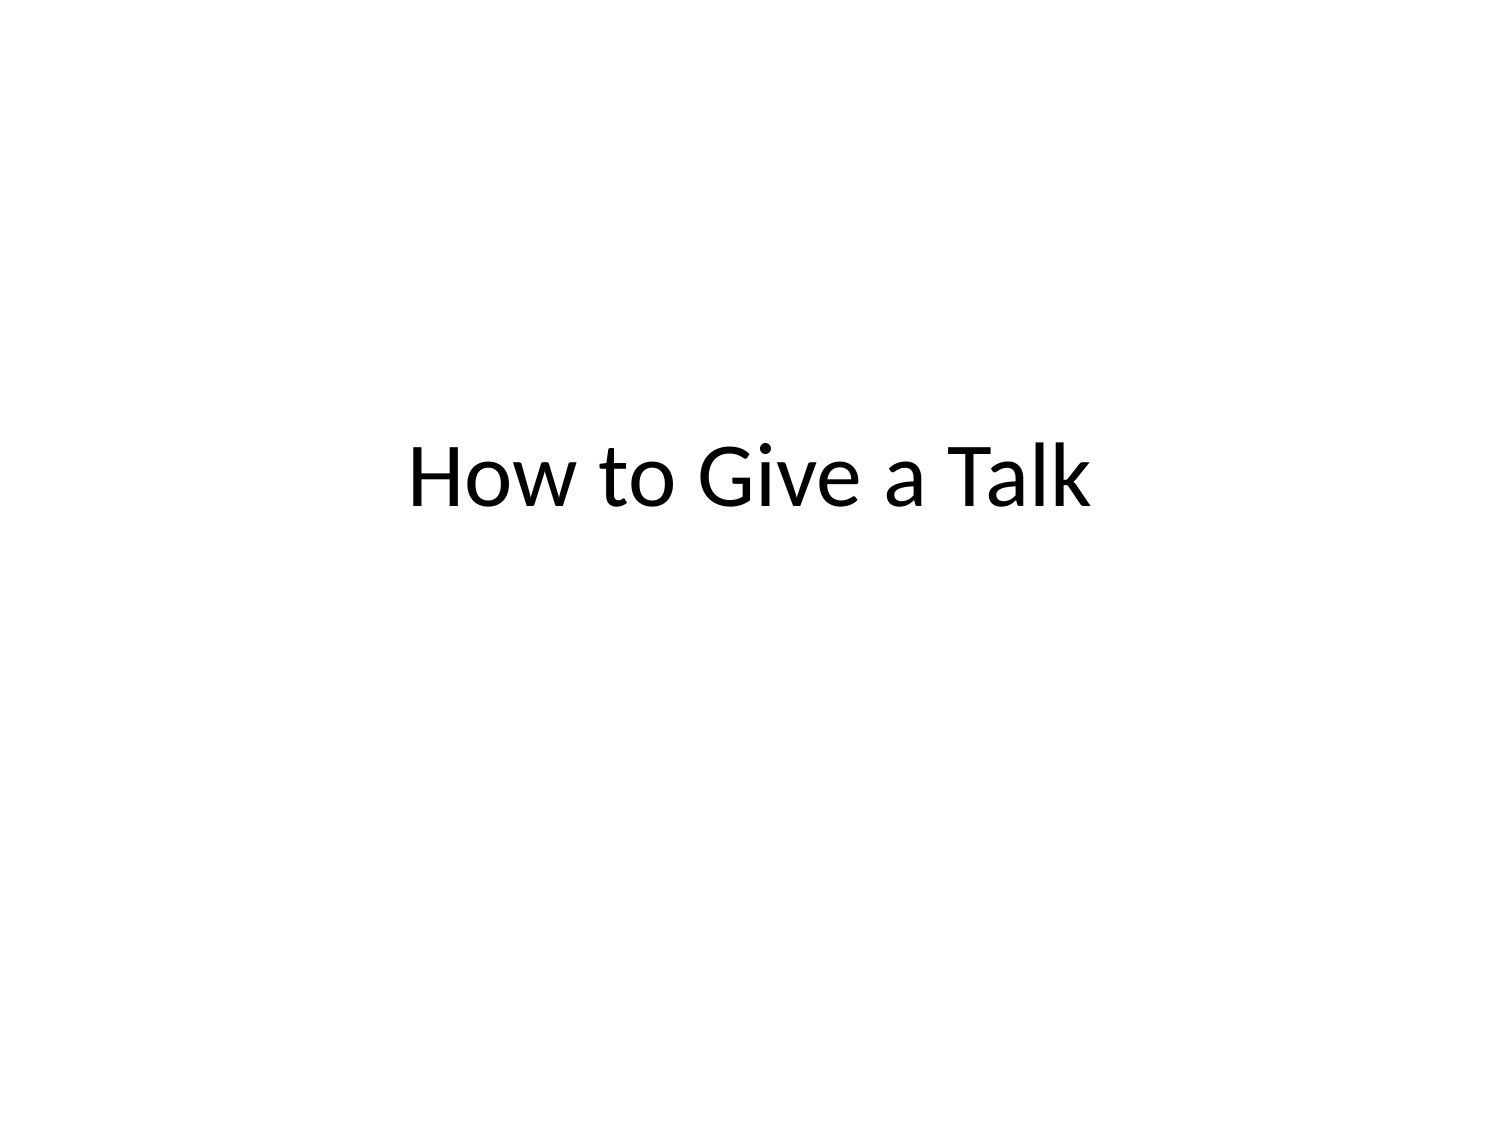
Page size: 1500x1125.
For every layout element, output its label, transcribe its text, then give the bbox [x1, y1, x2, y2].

title How to Give a Talk [112, 349, 1388, 591]
